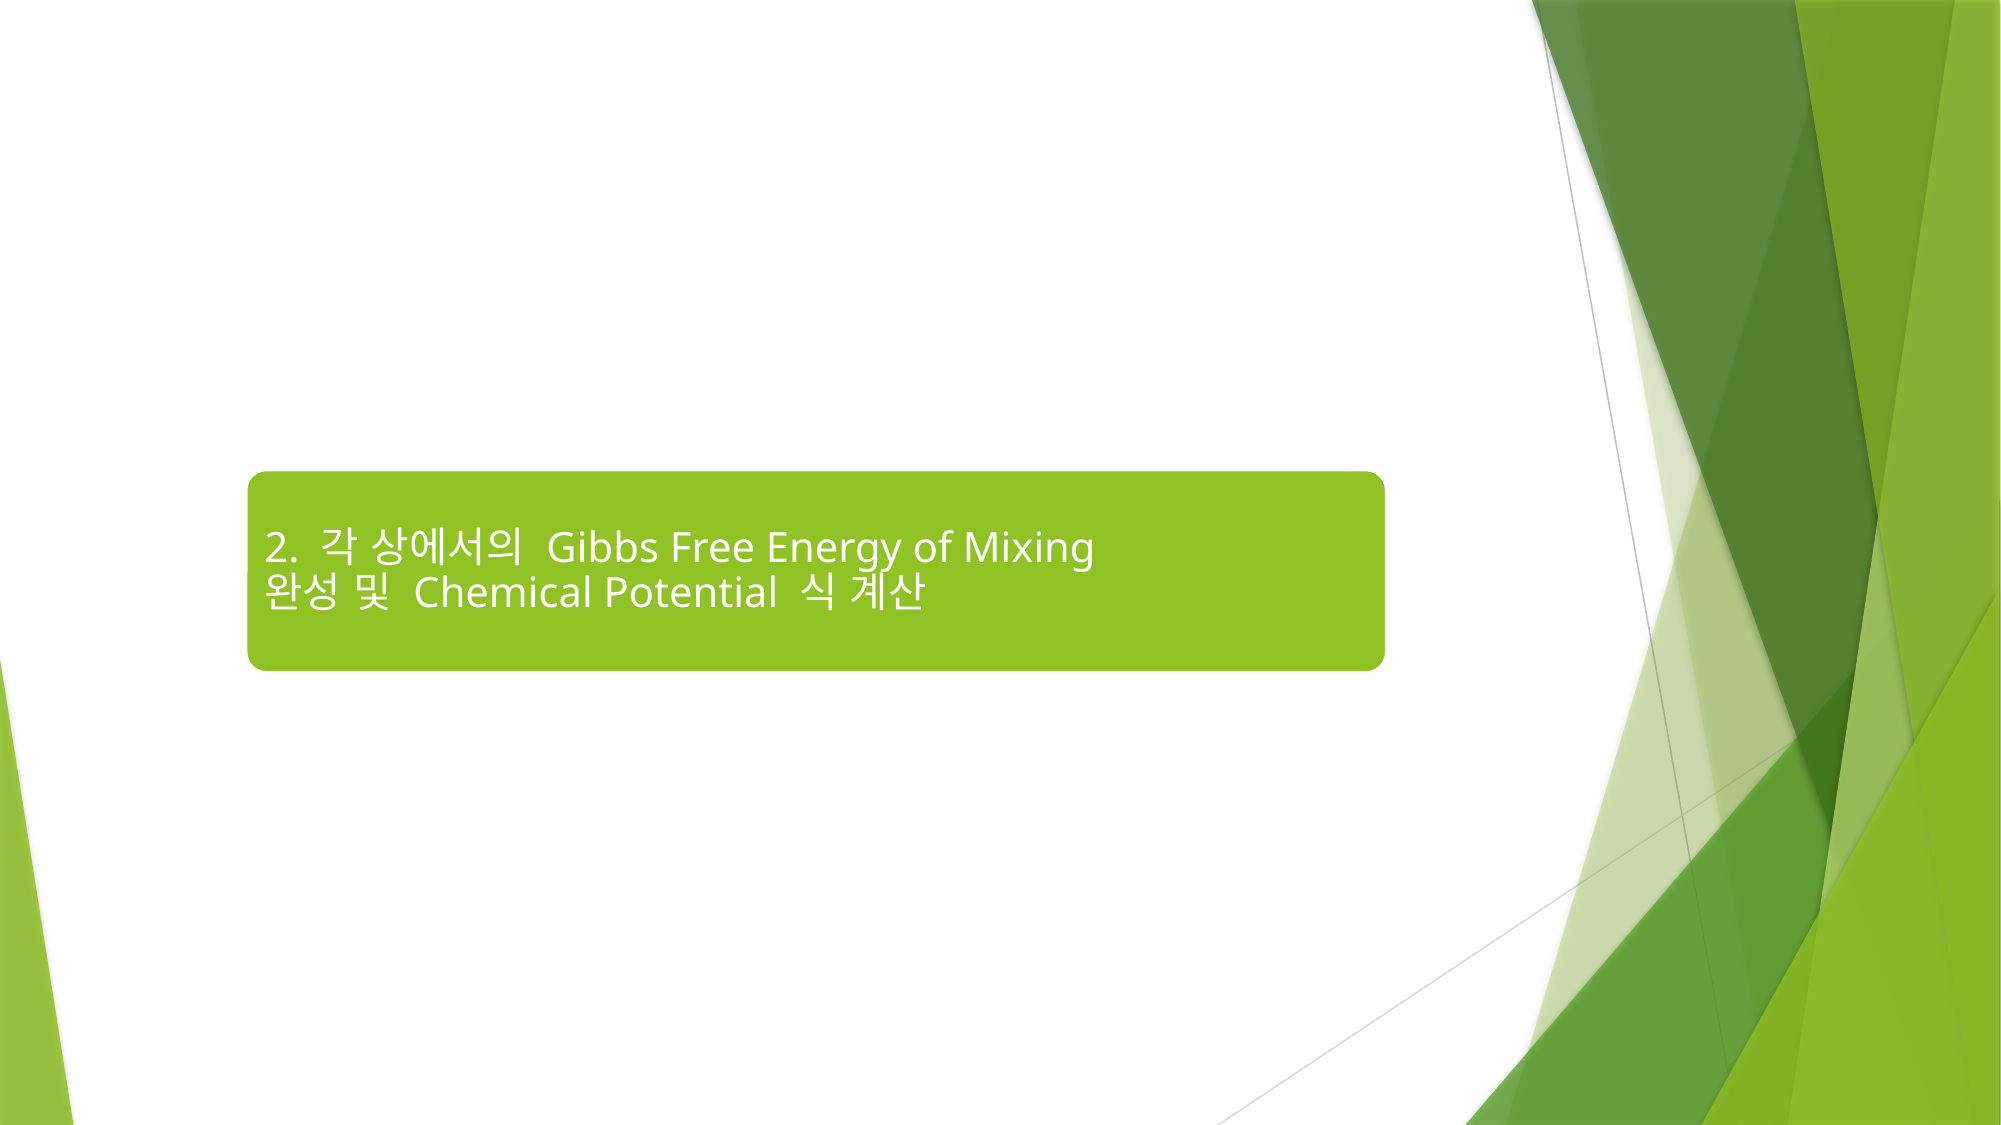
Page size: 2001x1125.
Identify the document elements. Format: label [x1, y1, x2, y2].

text_box [245, 469, 1387, 674]
